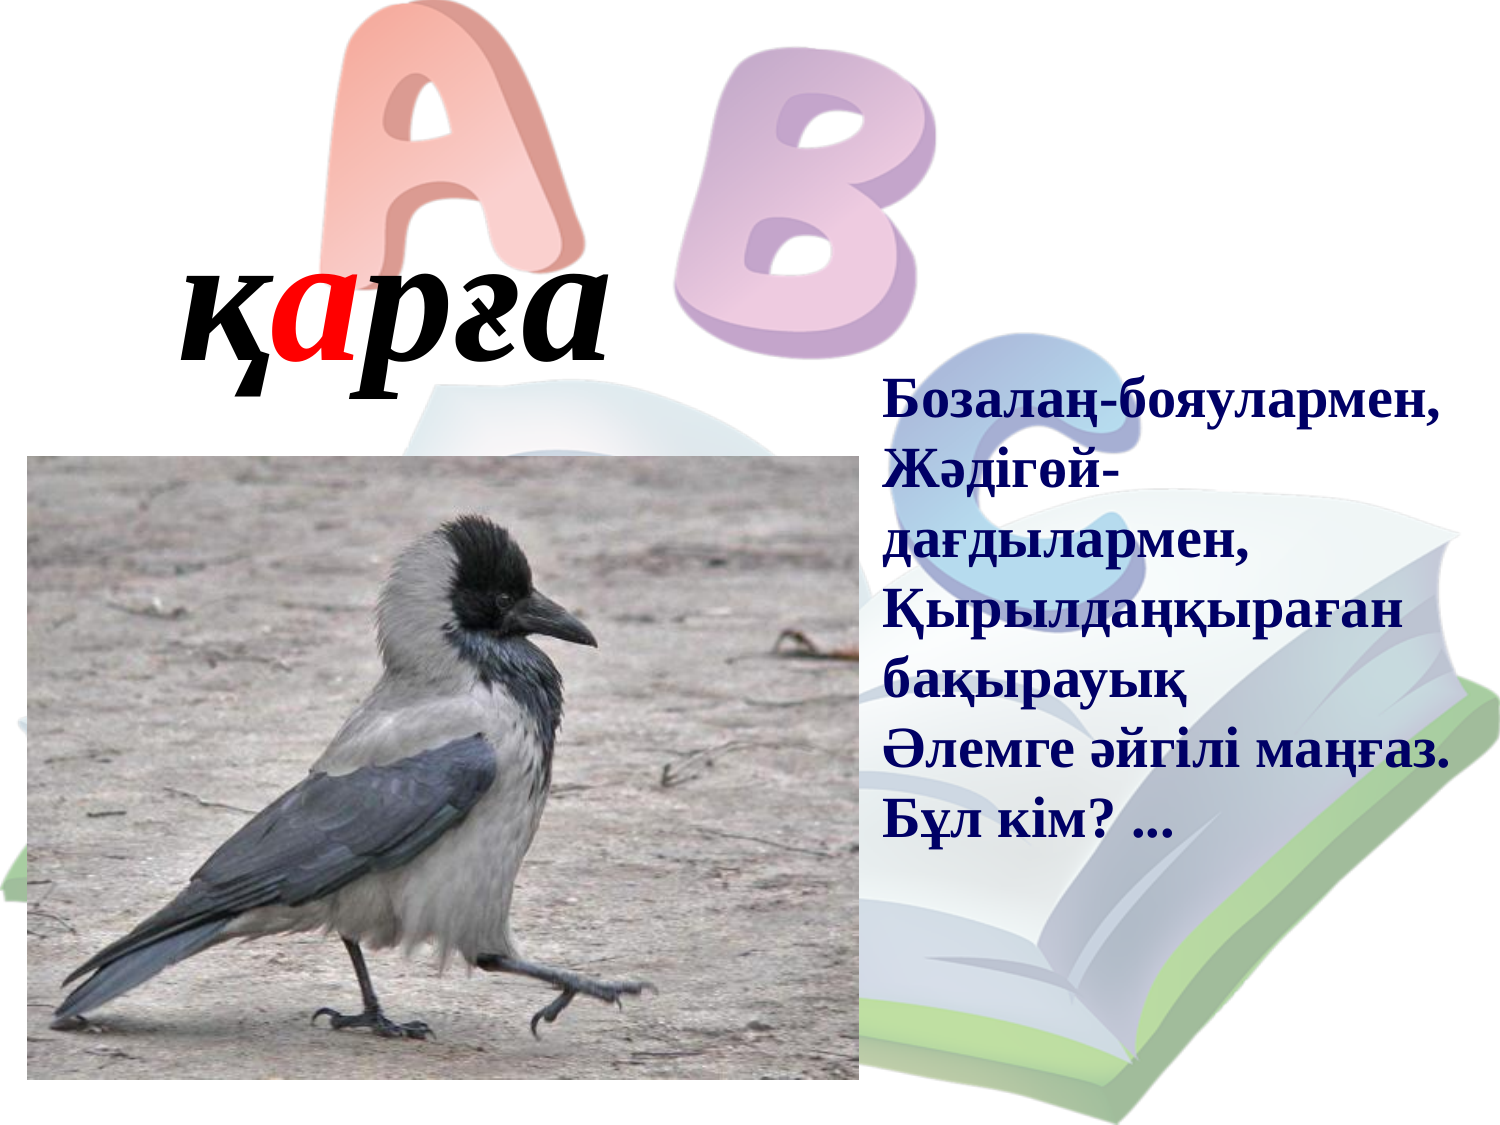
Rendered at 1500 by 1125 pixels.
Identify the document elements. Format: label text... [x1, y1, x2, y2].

title қарға [0, 257, 792, 537]
text_box Бозалаң-бояулармен, Жәдігөй-дағдылармен, Қырылдаңқыраған бақырауық Әлемге әйгілі маңғаз. Бұл кім? ... [868, 351, 1500, 977]
picture [27, 455, 860, 1080]
